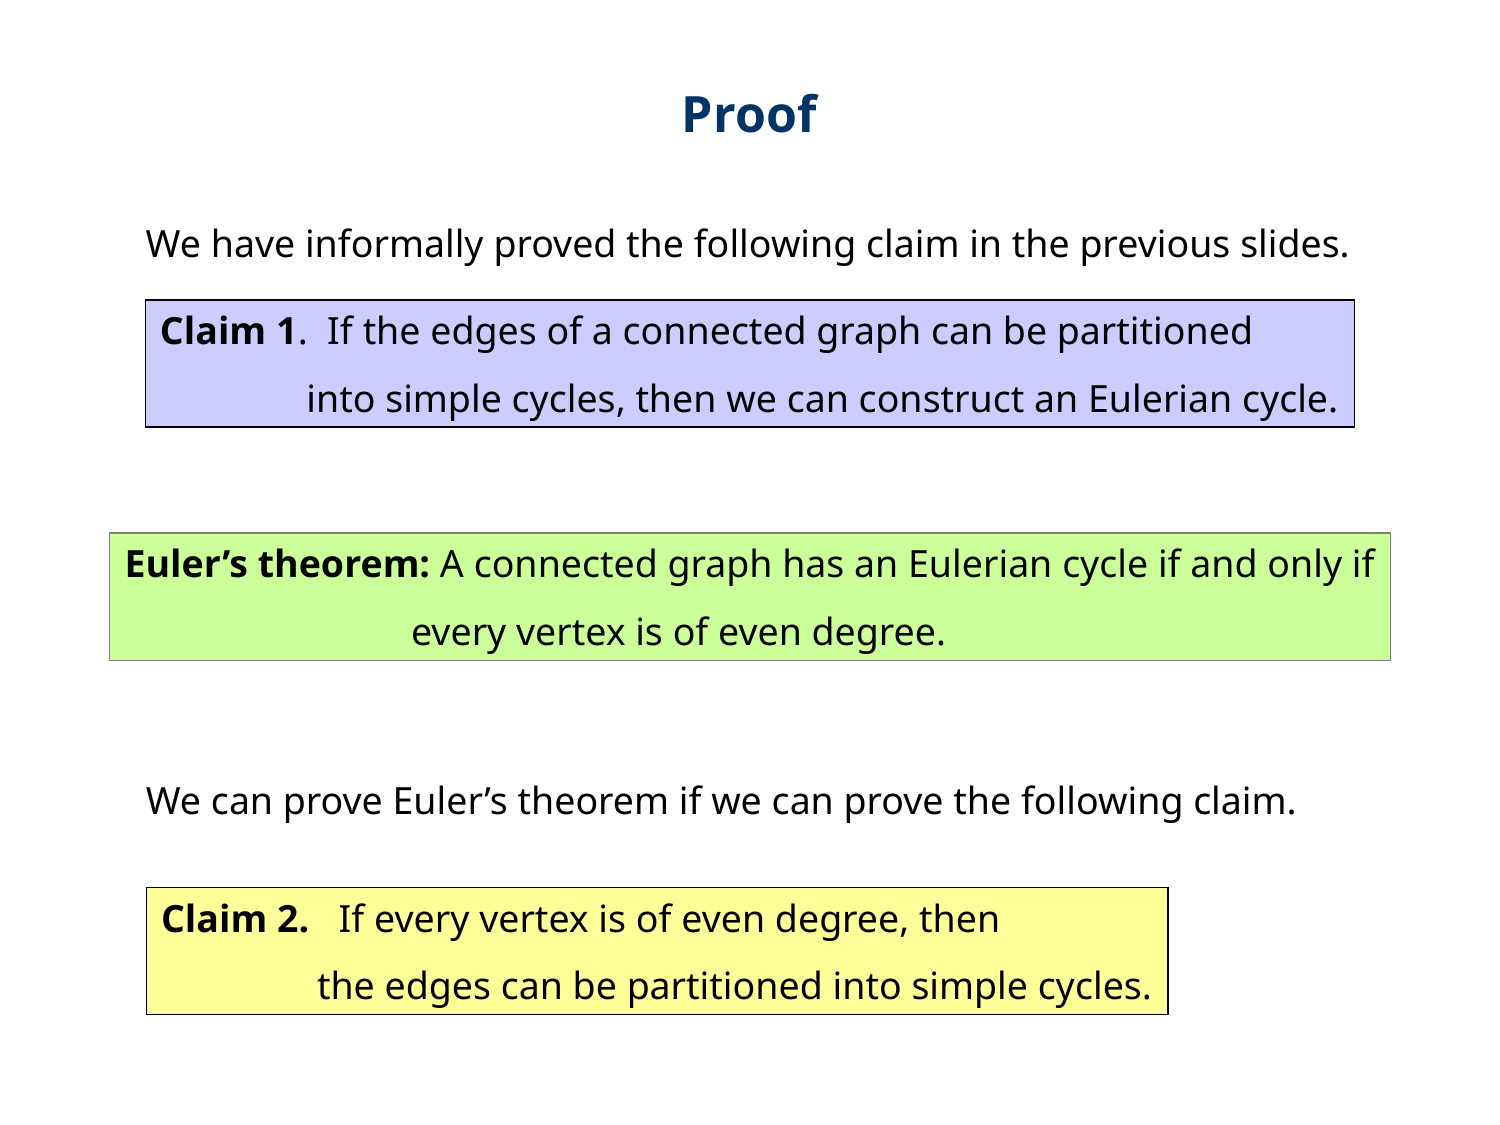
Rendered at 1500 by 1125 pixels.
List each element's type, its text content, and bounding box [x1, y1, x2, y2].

text_box Proof [667, 74, 832, 150]
text_box Claim 2. If every vertex is of even degree, then the edges can be partitioned into simple cycles. [146, 887, 1168, 1015]
text_box Claim 1. If the edges of a connected graph can be partitioned into simple cycles, then we can construct an Eulerian cycle. [145, 299, 1355, 428]
text_box We have informally proved the following claim in the previous slides. [130, 212, 1366, 273]
text_box Euler’s theorem: A connected graph has an Eulerian cycle if and only if every vertex is of even degree. [109, 533, 1391, 661]
text_box We can prove Euler’s theorem if we can prove the following claim. [131, 769, 1313, 829]
